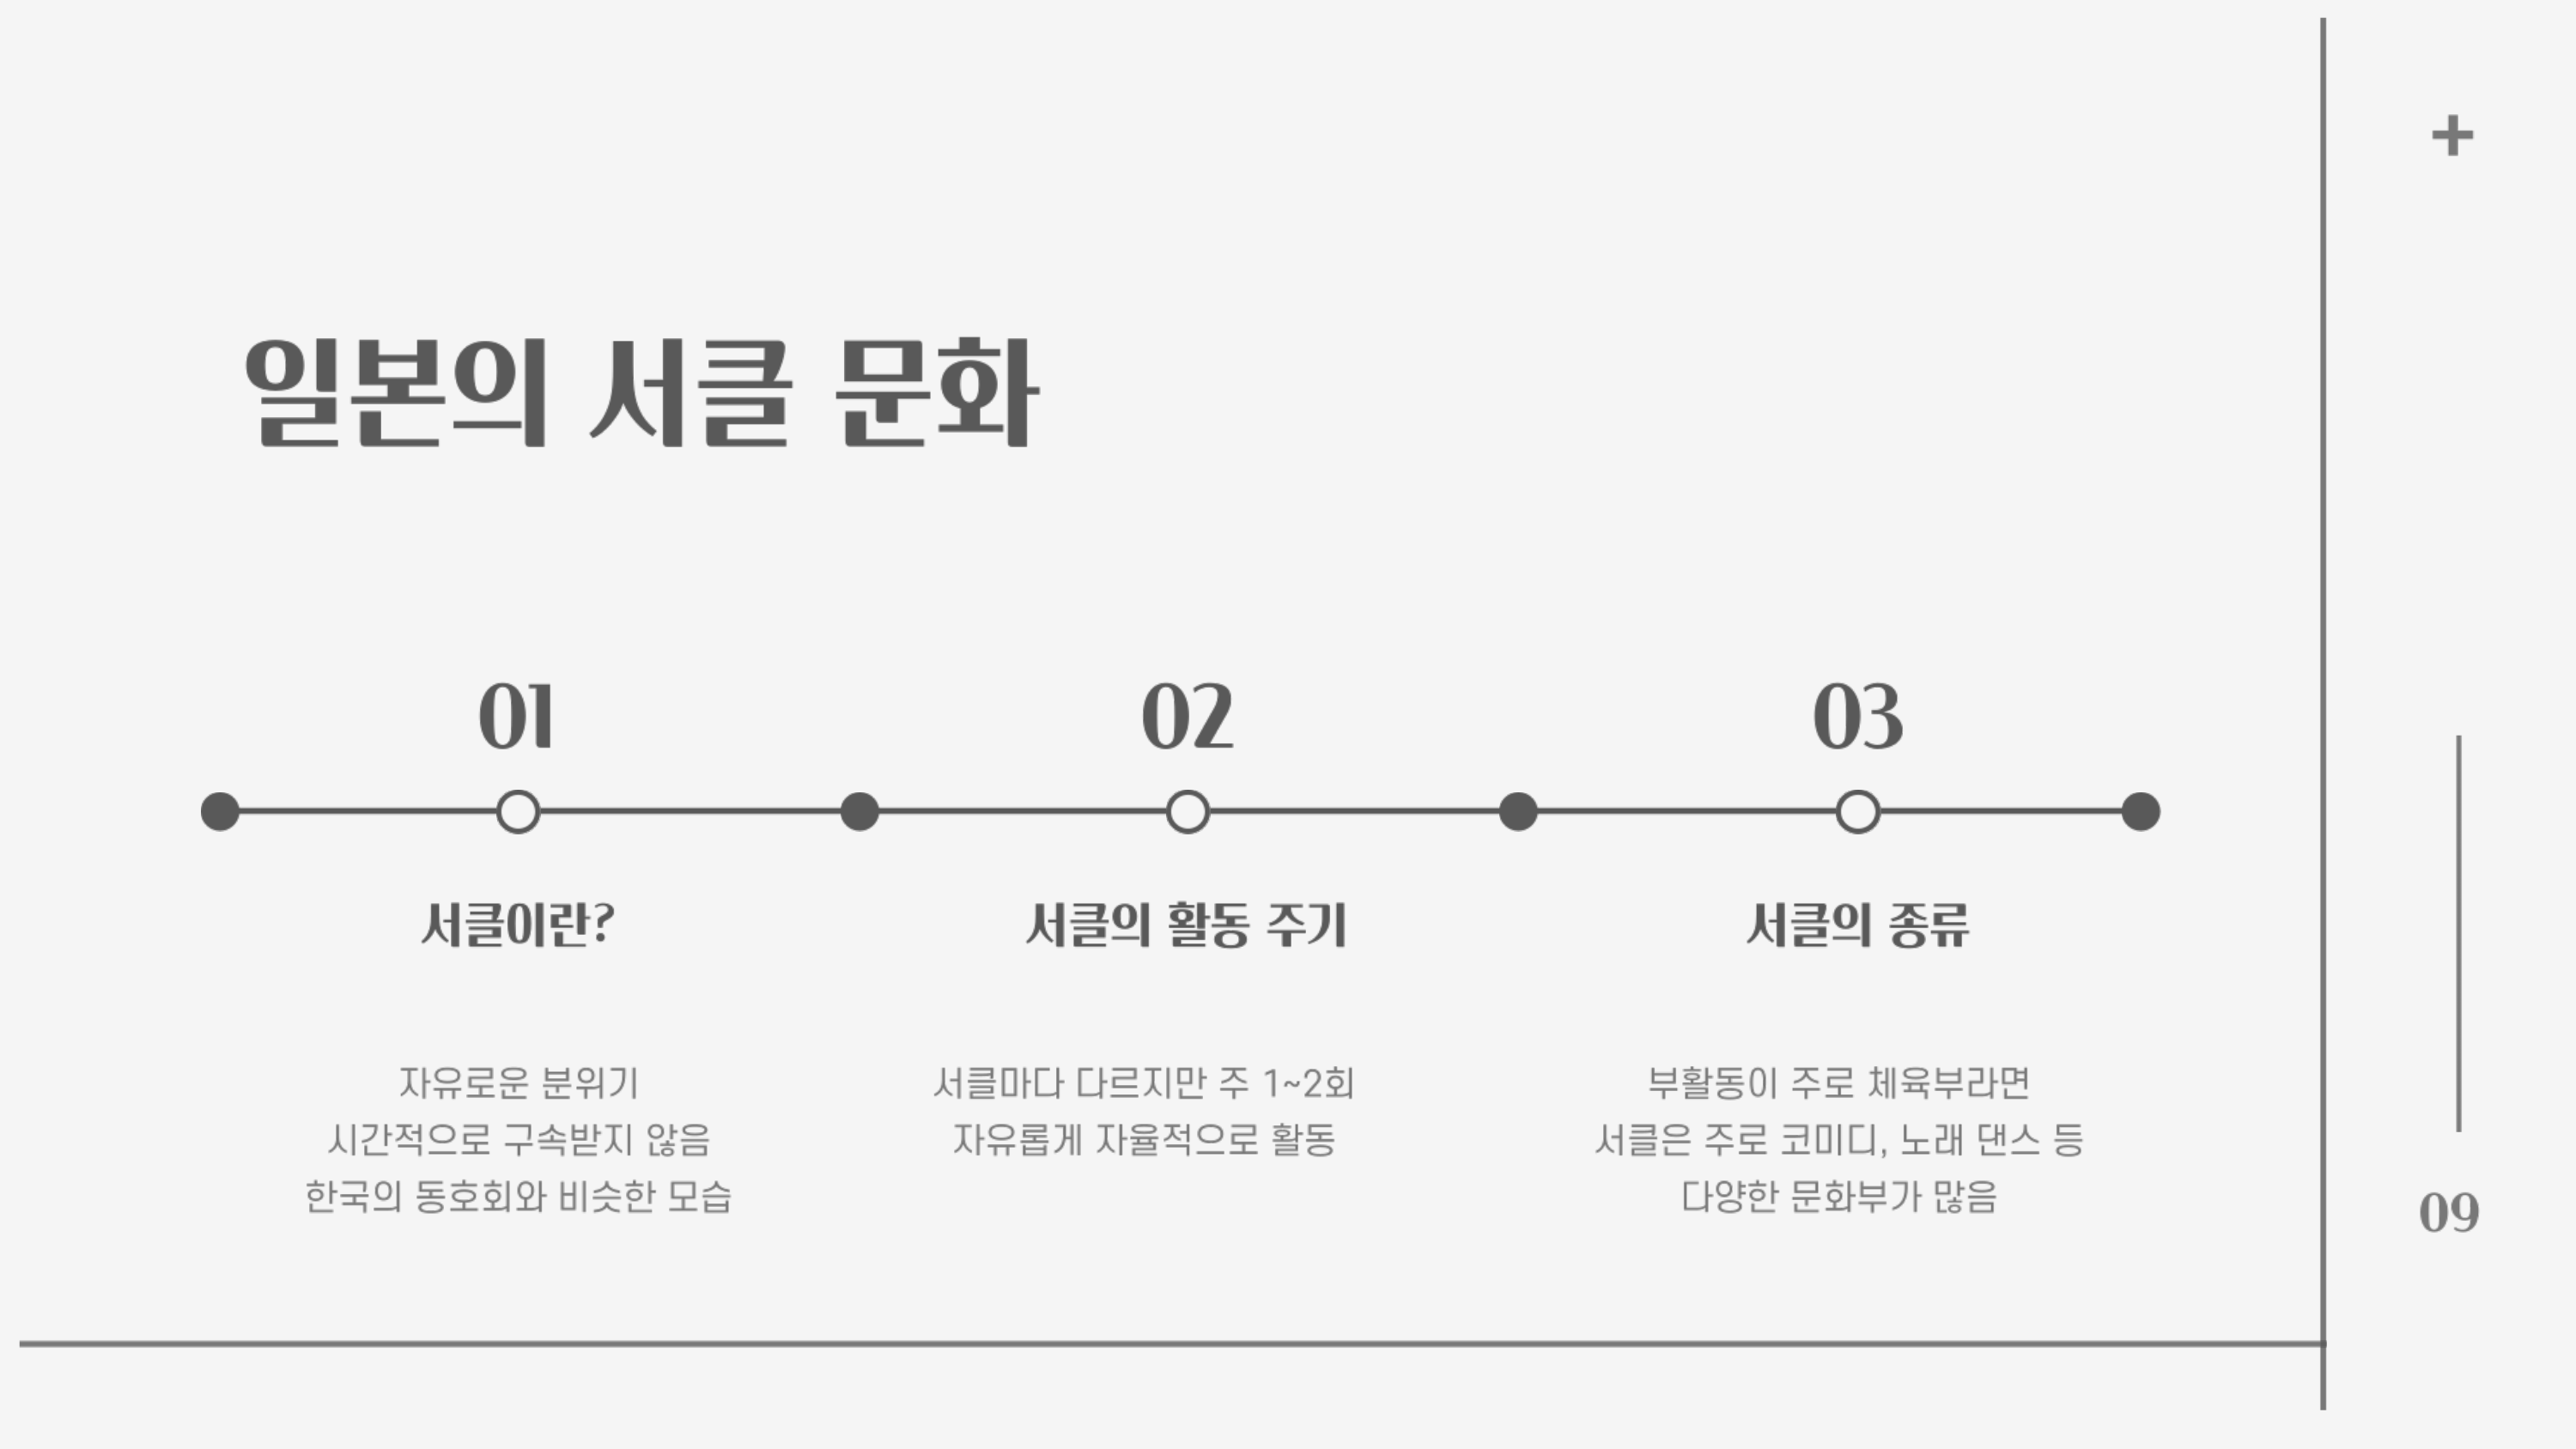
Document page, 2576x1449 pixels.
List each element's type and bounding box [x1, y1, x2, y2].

text_box [2122, 792, 2161, 832]
picture [2396, 62, 2524, 239]
text_box [1836, 816, 1881, 834]
text_box [544, 799, 836, 823]
text_box [1885, 799, 2117, 823]
text_box [245, 799, 491, 823]
picture [1790, 724, 1946, 810]
picture [960, 882, 1373, 980]
text_box [1499, 792, 1539, 832]
text_box [201, 792, 240, 832]
text_box [1166, 816, 1212, 834]
picture [2313, 724, 2333, 925]
picture [1121, 645, 1277, 810]
picture [2313, 19, 2333, 703]
picture [1532, 1053, 2102, 1240]
text_box [495, 816, 541, 834]
text_box [2260, 925, 2576, 943]
picture [874, 1053, 1373, 1184]
text_box [1215, 799, 1495, 823]
picture [12, 1053, 749, 1240]
picture [451, 645, 600, 810]
picture [1630, 882, 1994, 980]
picture [2451, 736, 2467, 925]
text_box [841, 792, 880, 832]
picture [2380, 1170, 2506, 1269]
text_box [19, 1332, 2327, 1356]
text_box [884, 799, 1162, 823]
picture [2313, 943, 2333, 1410]
picture [224, 289, 1096, 519]
picture [2451, 943, 2467, 1131]
picture [290, 882, 642, 980]
picture [1790, 645, 1946, 703]
text_box [1626, 703, 2576, 724]
text_box [1542, 799, 1832, 823]
